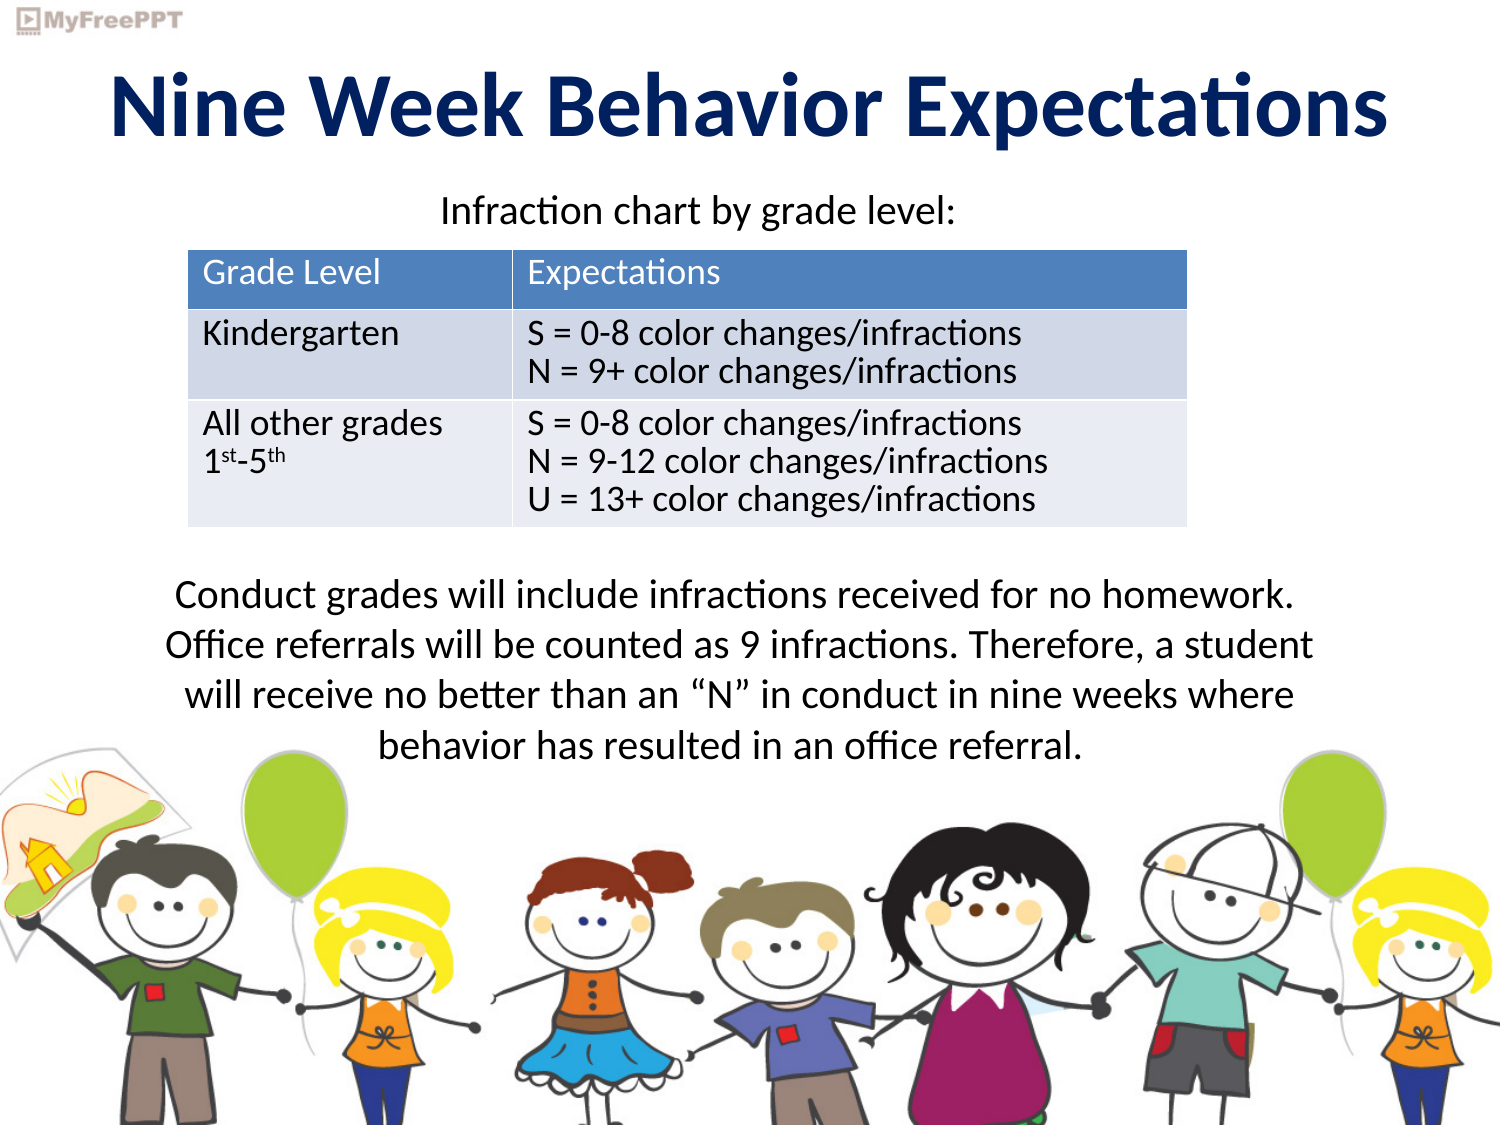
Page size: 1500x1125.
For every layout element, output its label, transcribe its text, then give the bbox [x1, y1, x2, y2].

table_cell S = 0-8 color changes/infractions N = 9+ color changes/infractions [513, 310, 1187, 399]
table_cell Kindergarten [188, 310, 512, 399]
table_cell S = 0-8 color changes/infractions N = 9-12 color changes/infractions U = 13+ color changes/infractions [513, 401, 1187, 527]
title Nine Week Behavior Expectations [75, 6, 1425, 194]
list Infraction chart by grade level: Conduct grades will include infractions received for no homework. Office referrals will be counted as 9 infractions. Therefore, a student will receive no better than an “N” in conduct in nine weeks where behavior has resulted in an office referral. [125, 174, 1355, 1025]
table_header Expectations [513, 250, 1187, 309]
table_header Grade Level [188, 250, 512, 309]
picture [0, 0, 1500, 1125]
table_cell All other grades 1st-5th [188, 401, 512, 527]
